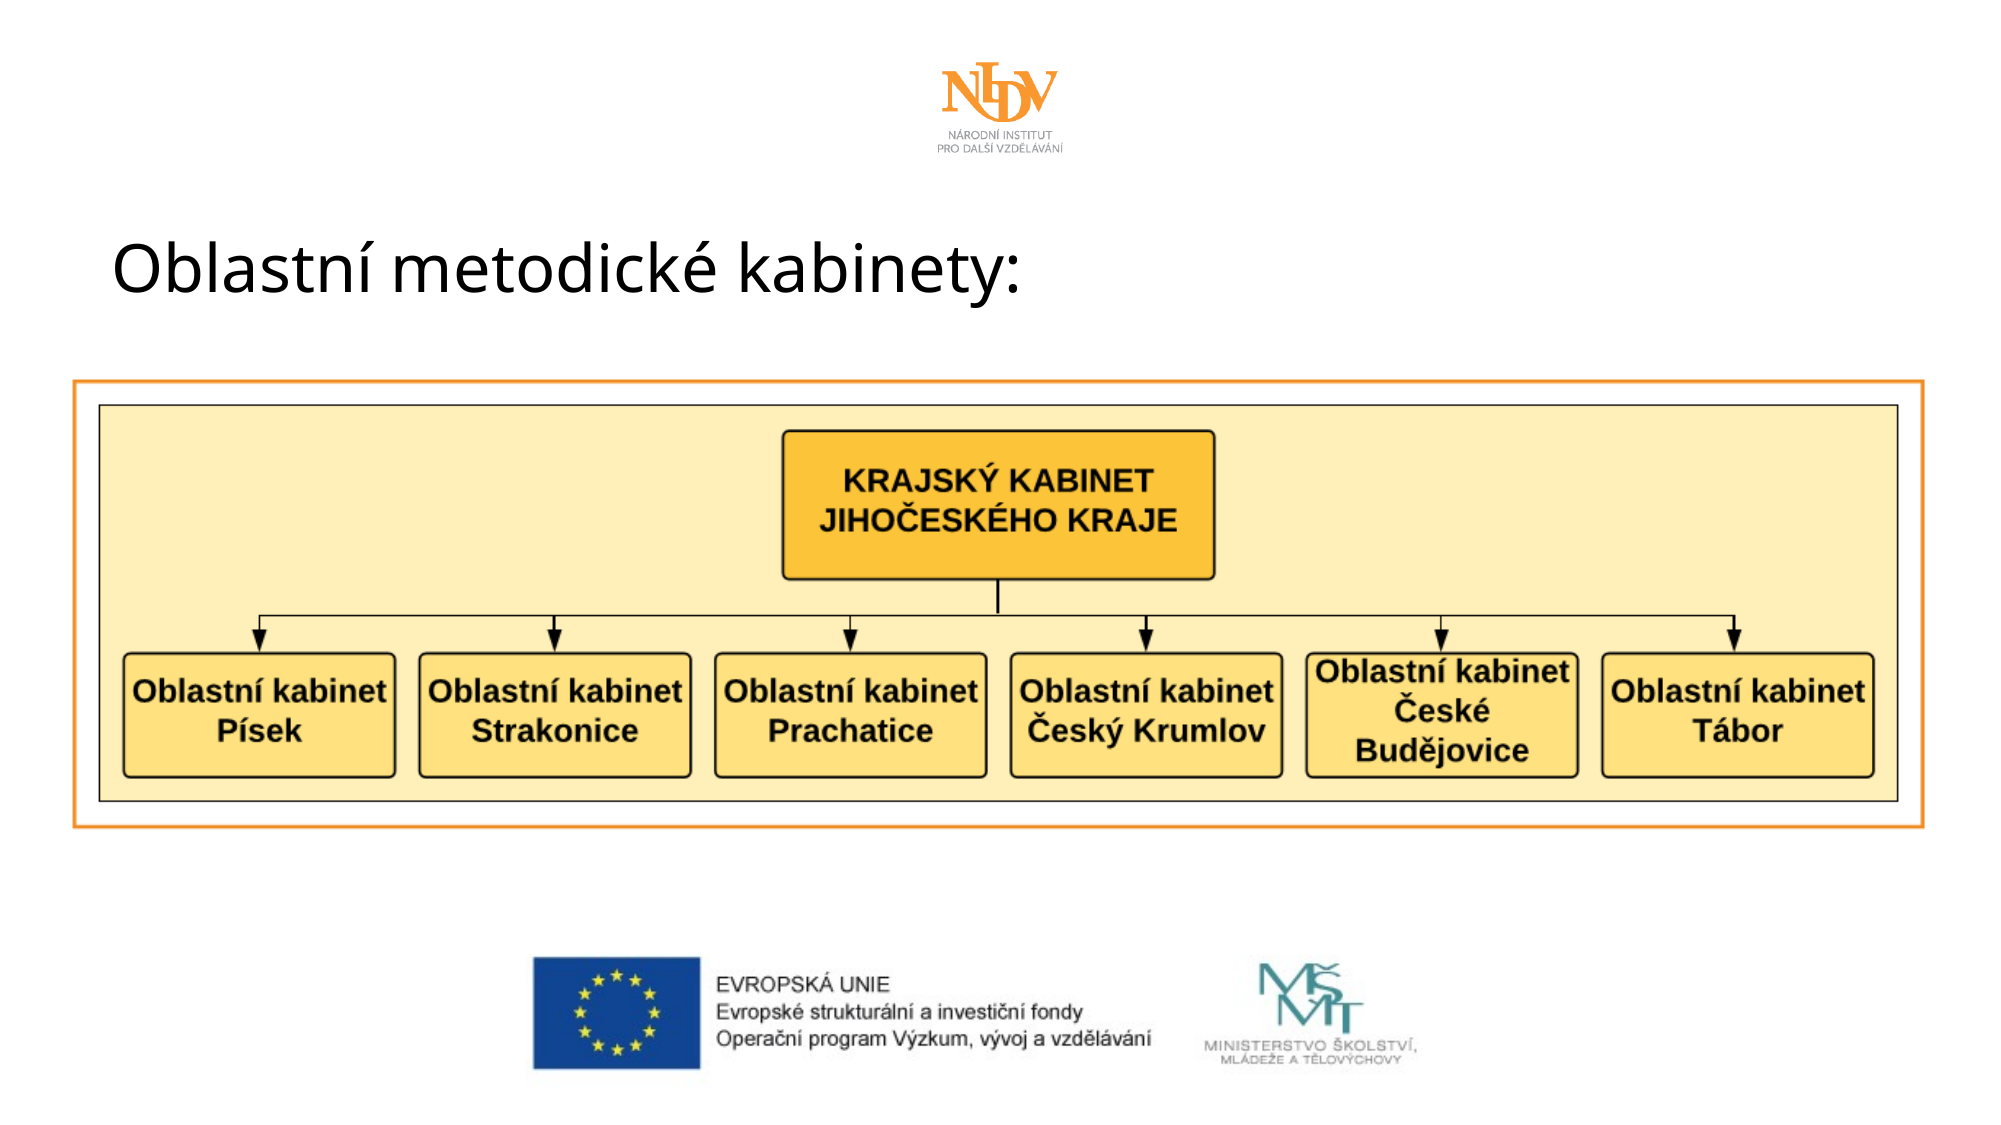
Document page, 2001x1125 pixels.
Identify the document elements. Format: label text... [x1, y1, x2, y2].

picture [474, 903, 1466, 1125]
picture [64, 371, 1935, 846]
text_box Oblastní metodické kabinety: [101, 215, 1282, 333]
picture [914, 38, 1086, 177]
